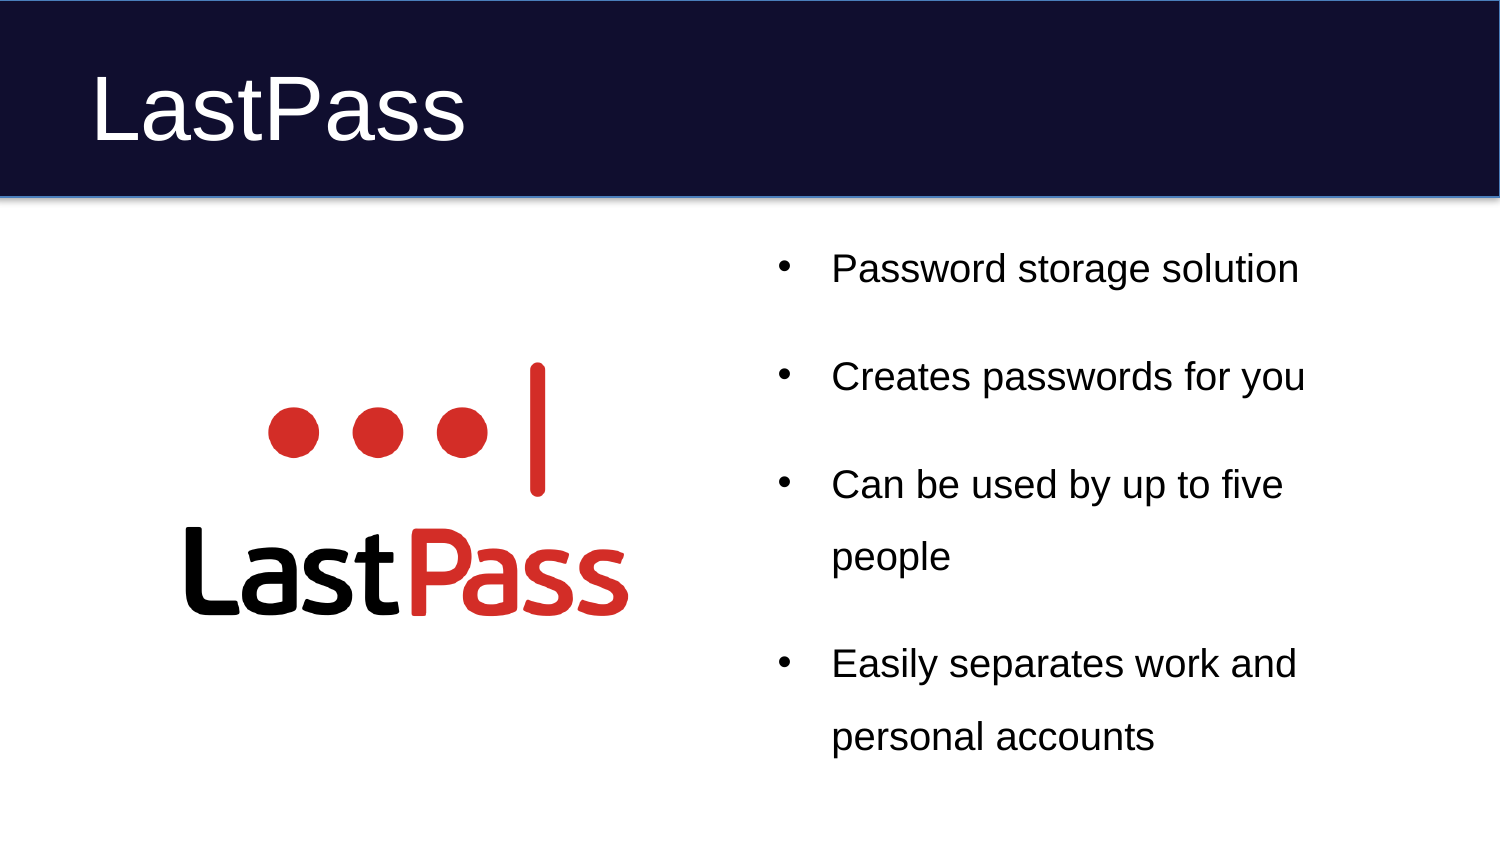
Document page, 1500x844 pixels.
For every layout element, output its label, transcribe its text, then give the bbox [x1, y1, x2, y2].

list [74, 323, 738, 655]
title LastPass [75, 33, 1425, 175]
list Password storage solution Creates passwords for you Can be used by up to five people Easily separates work and personal accounts [762, 210, 1425, 768]
